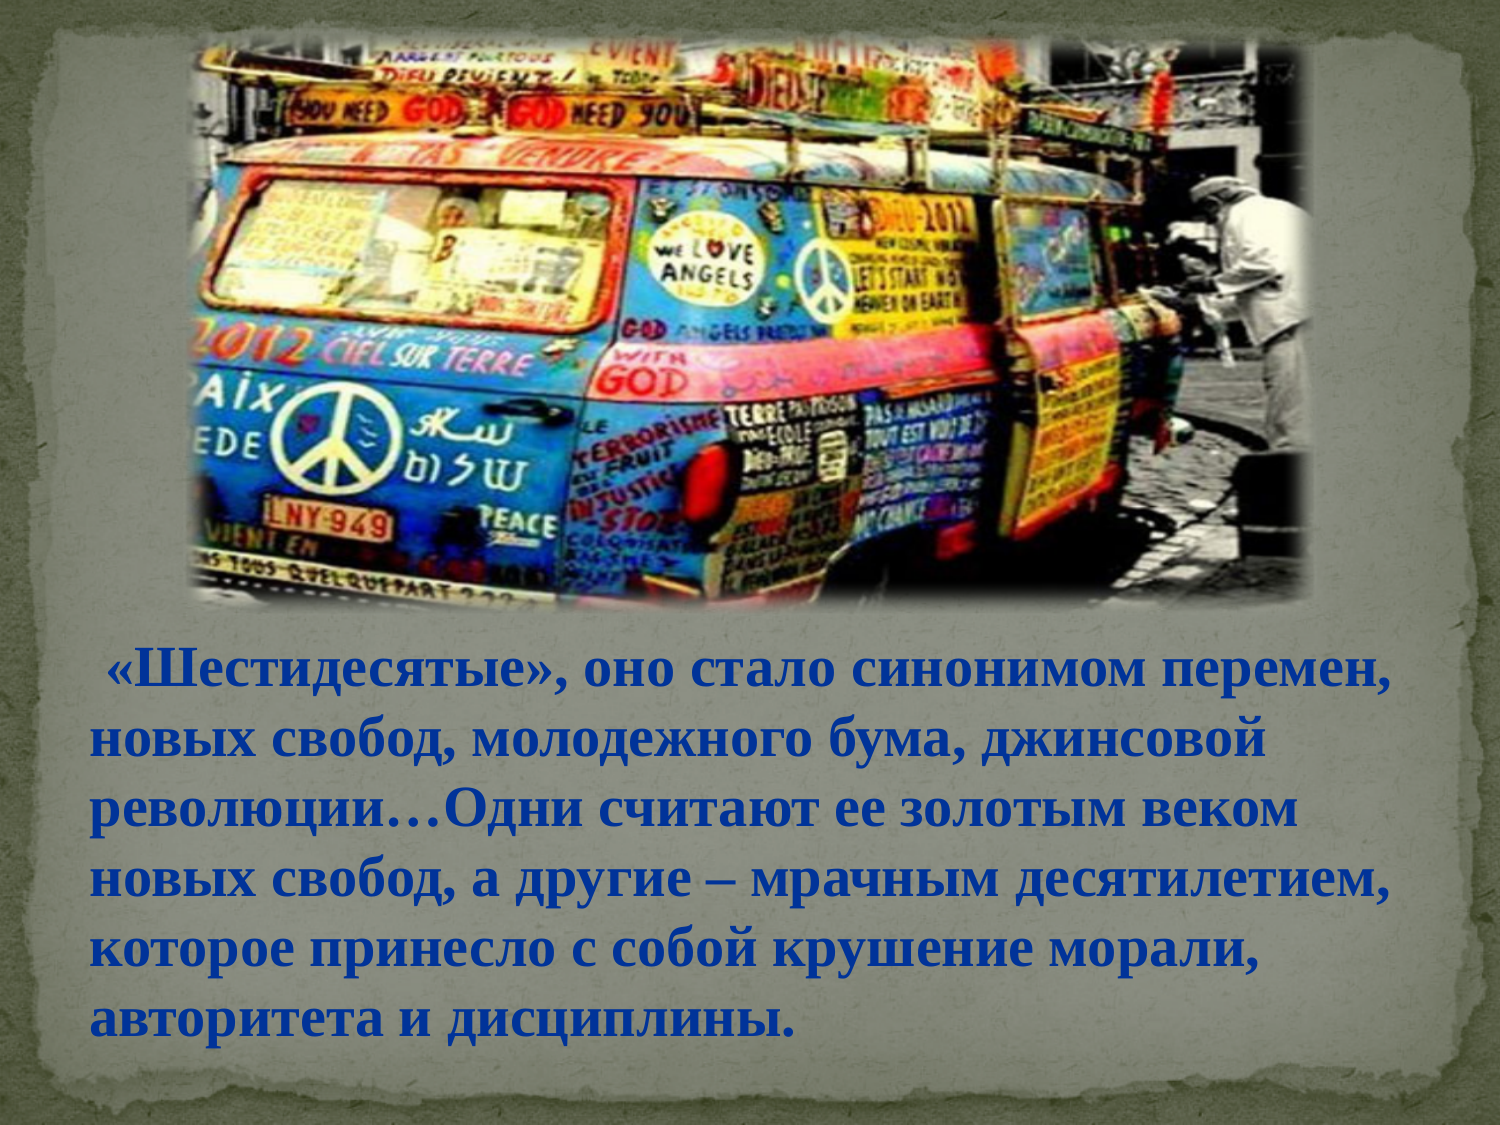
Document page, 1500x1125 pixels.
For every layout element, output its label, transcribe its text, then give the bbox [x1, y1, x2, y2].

picture [182, 31, 1318, 617]
title «Шестидесятые», оно стало синонимом перемен, новых свобод, молодежного бума, джинсовой революции…Одни считают ее золотым веком новых свобод, а другие – мрачным десятилетием, которое принесло с собой крушение морали, авторитета и дисциплины. [74, 597, 1425, 1125]
